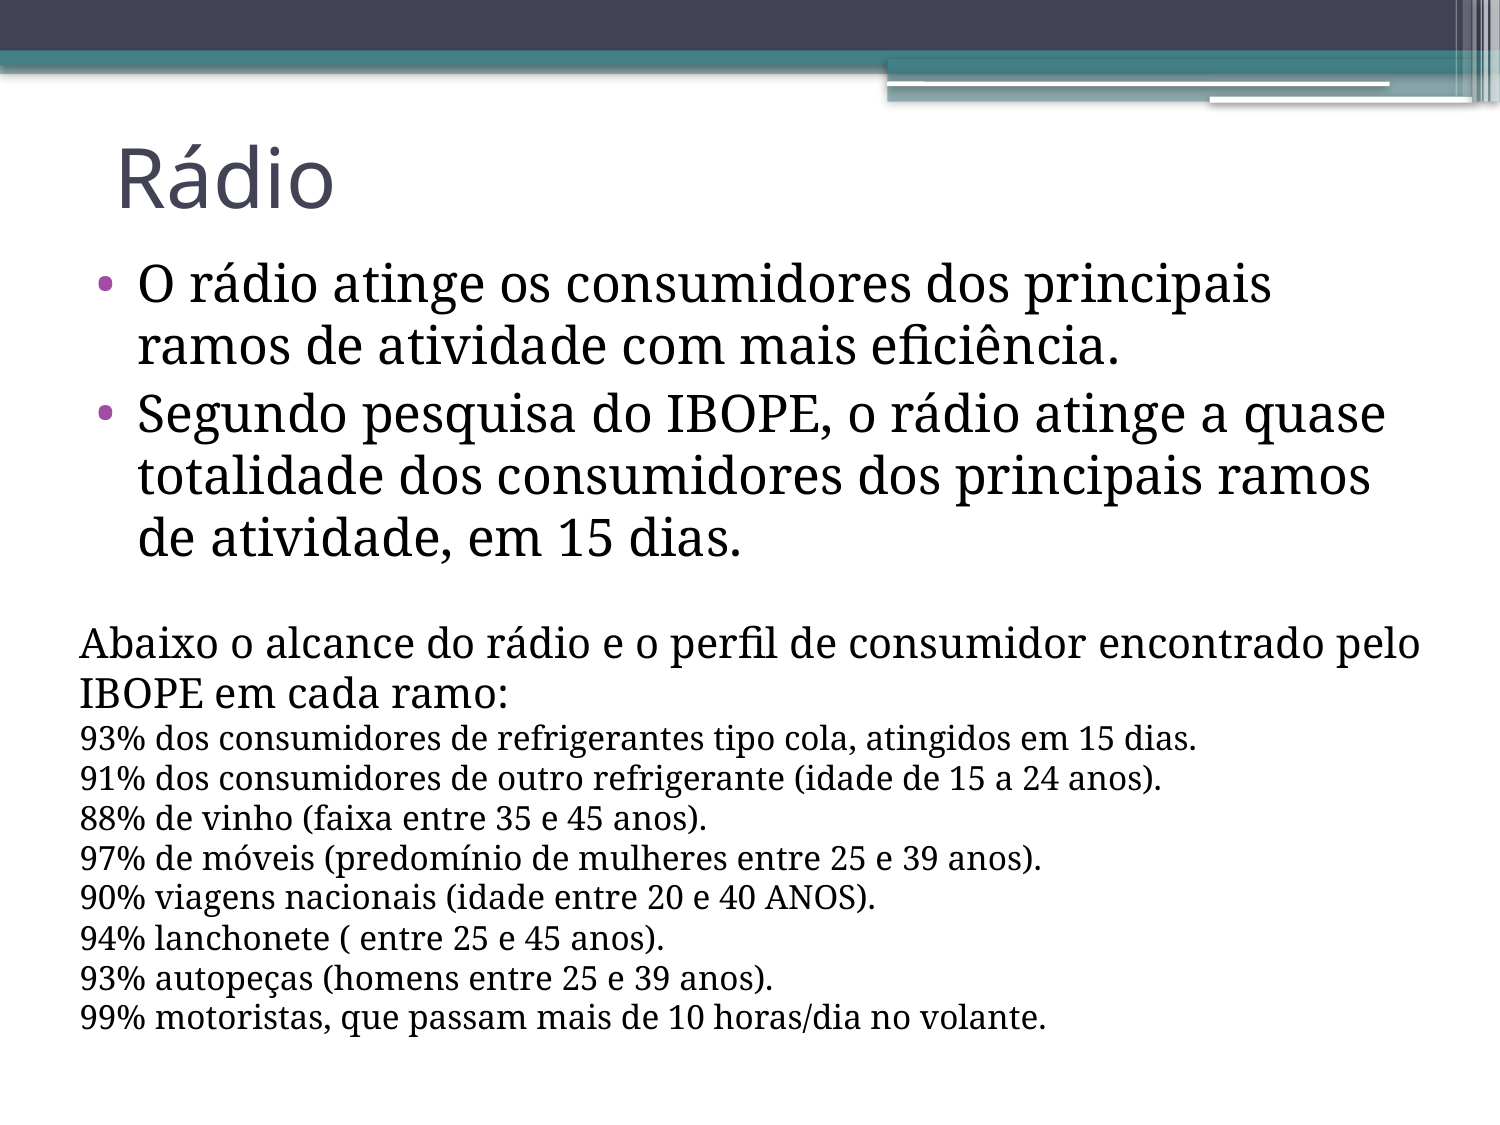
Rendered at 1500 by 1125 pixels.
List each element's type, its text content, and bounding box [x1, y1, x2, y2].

title Rádio [100, 87, 1451, 263]
text_box Abaixo o alcance do rádio e o perfil de consumidor encontrado pelo IBOPE em cada ramo: 93% dos consumidores de refrigerantes tipo cola, atingidos em 15 dias. 91% dos consumidores de outro refrigerante (idade de 15 a 24 anos). 88% de vinho (faixa entre 35 e 45 anos). 97% de móveis (predomínio de mulheres entre 25 e 39 anos). 90% viagens nacionais (idade entre 20 e 40 ANOS). 94% lanchonete ( entre 25 e 45 anos). 93% autopeças (homens entre 25 e 39 anos). 99% motoristas, que passam mais de 10 horas/dia no volante. [64, 609, 1483, 1044]
list O rádio atinge os consumidores dos principais ramos de atividade com mais eficiência. Segundo pesquisa do IBOPE, o rádio atinge a quase totalidade dos consumidores dos principais ramos de atividade, em 15 dias. [64, 243, 1415, 579]
